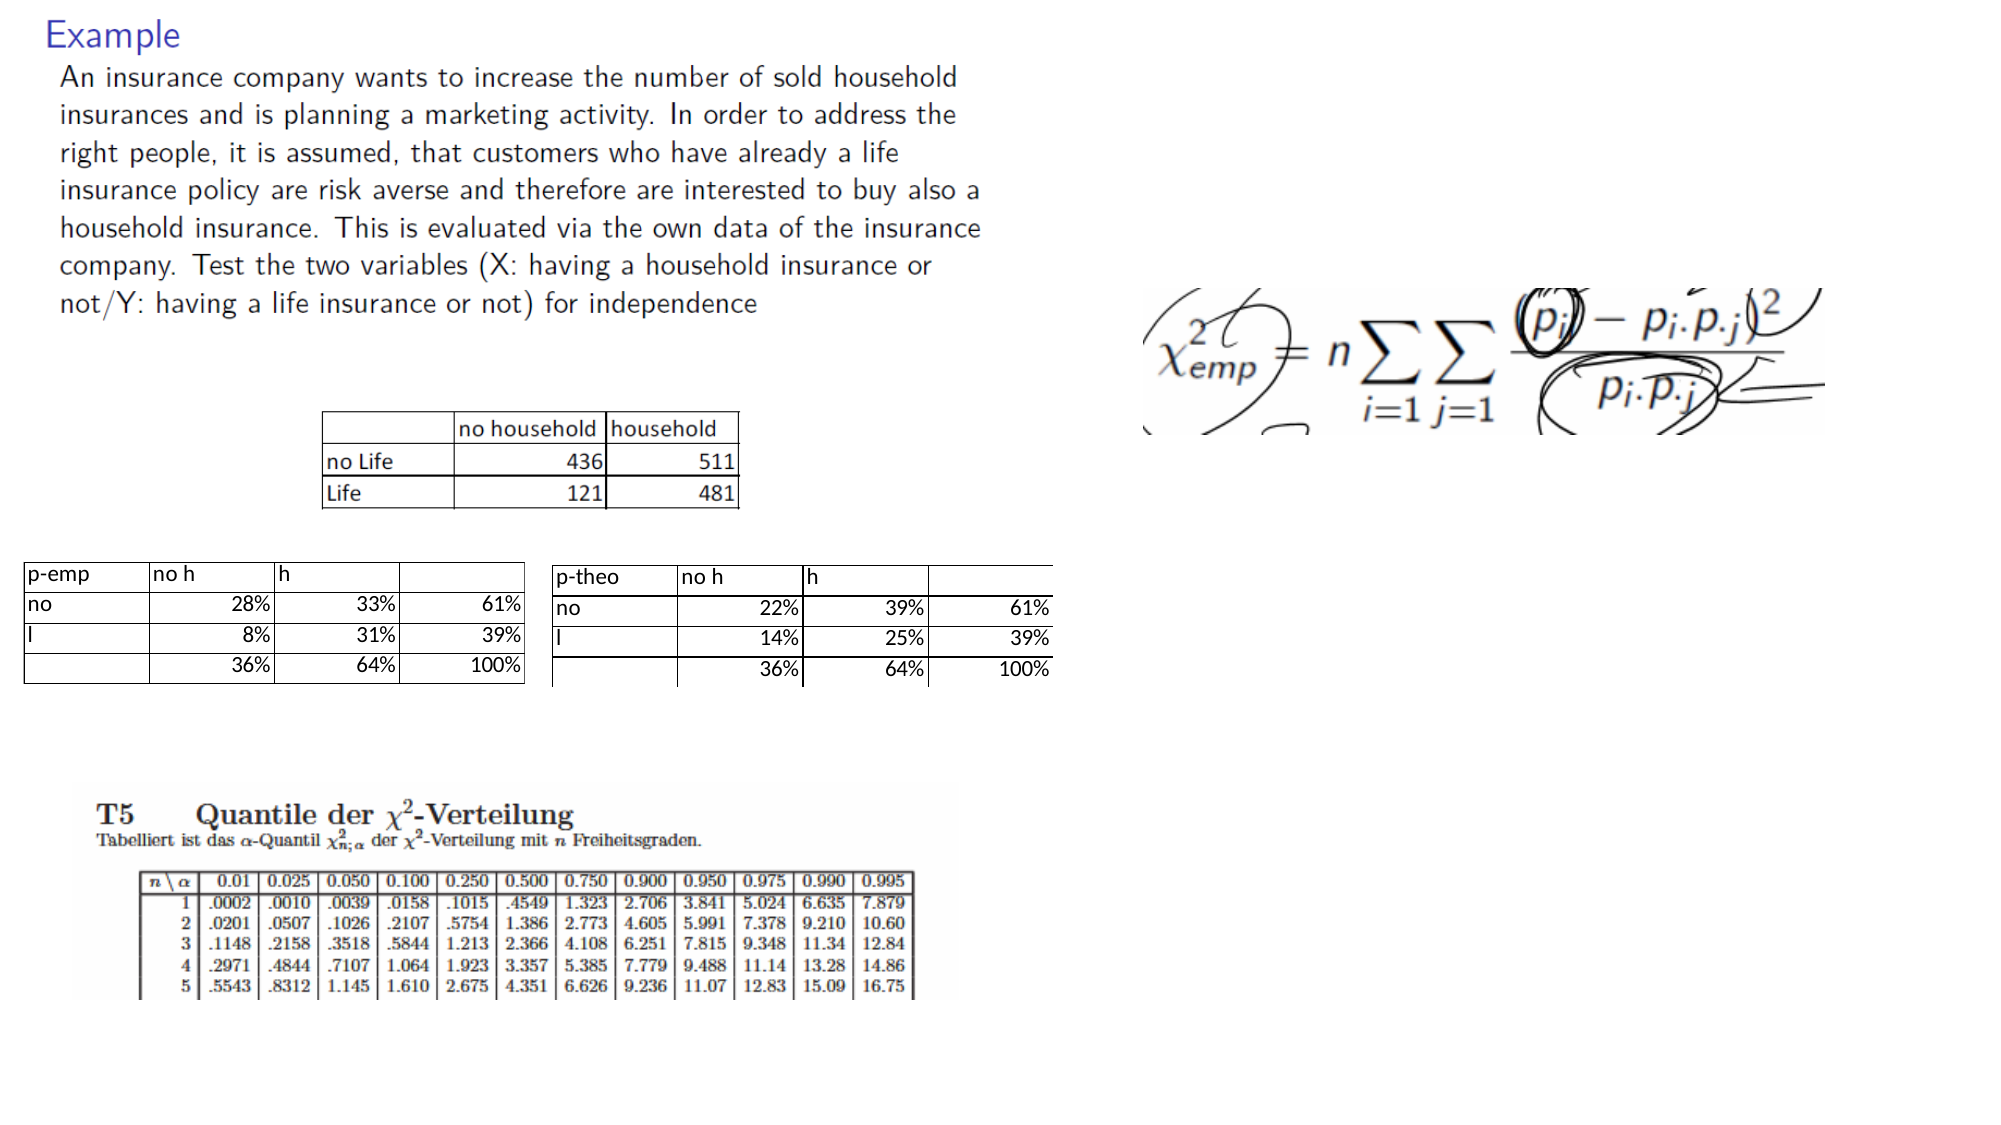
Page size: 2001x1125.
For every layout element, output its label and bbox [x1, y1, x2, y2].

picture [29, 5, 995, 165]
text_box [0, 165, 1996, 1119]
